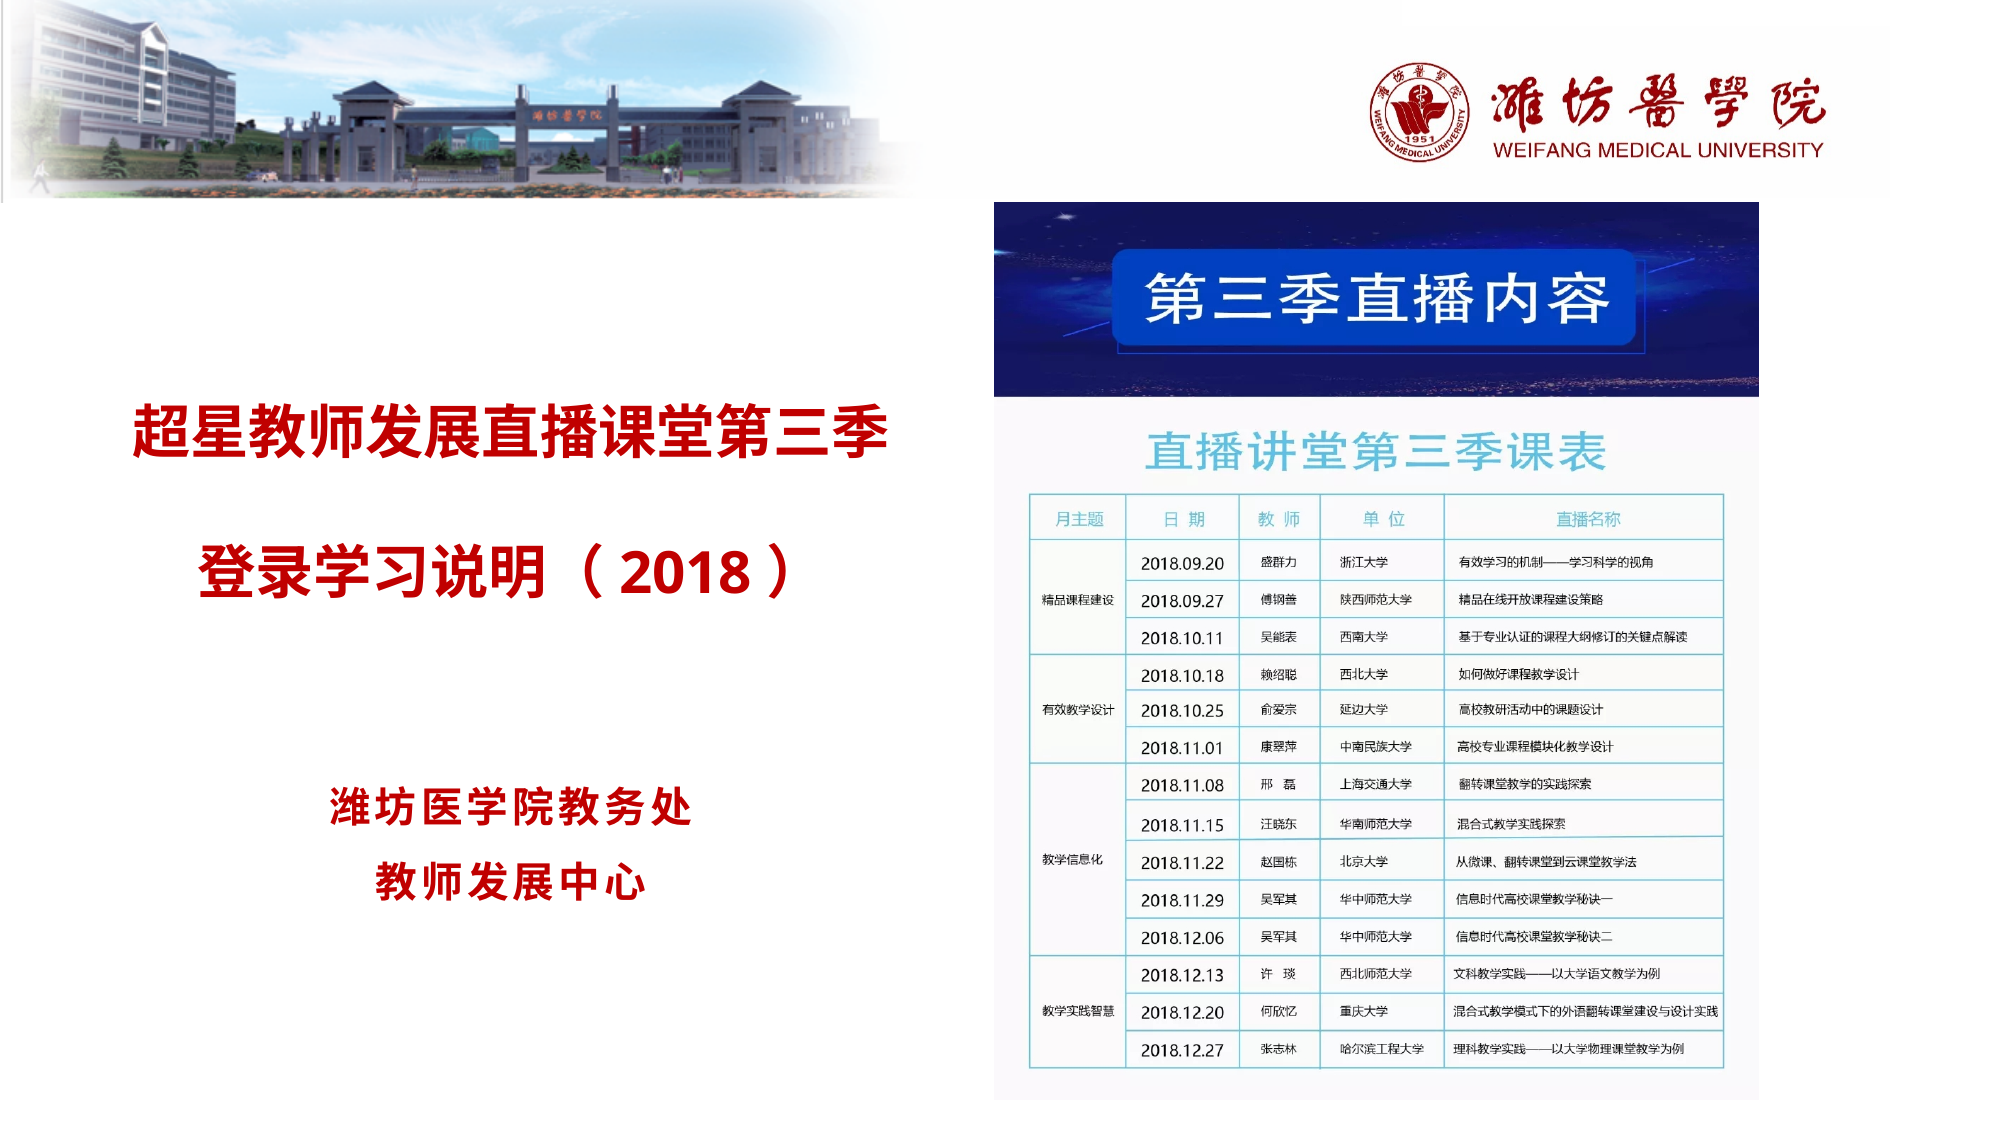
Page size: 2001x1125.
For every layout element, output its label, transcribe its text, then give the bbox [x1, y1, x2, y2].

picture [0, 0, 1890, 1100]
text_box 超星教师发展直播课堂第三季 登录学习说明（2018） 潍坊医学院教务处 教师发展中心 [89, 318, 933, 913]
